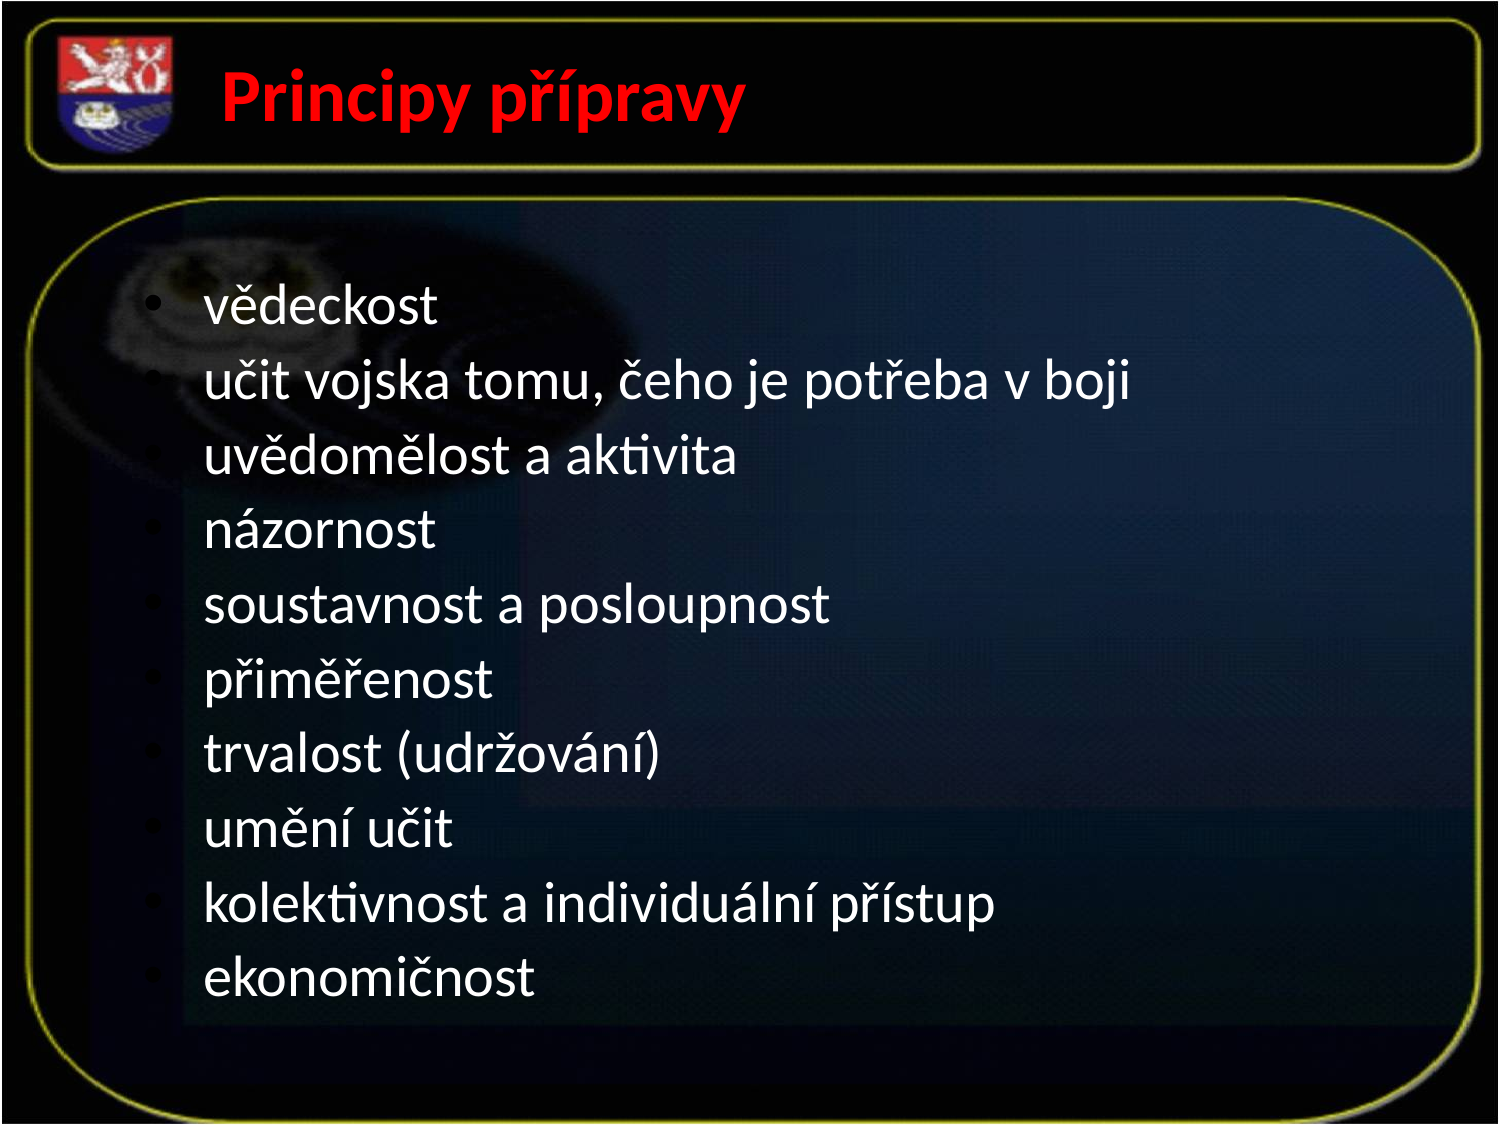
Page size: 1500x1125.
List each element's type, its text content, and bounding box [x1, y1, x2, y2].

picture [0, 0, 1500, 1125]
list vědeckost učit vojska tomu, čeho je potřeba v boji uvědomělost a aktivita názornost soustavnost a posloupnost přiměřenost trvalost (udržování) umění učit kolektivnost a individuální přístup ekonomičnost [53, 267, 1404, 1075]
title Principy přípravy [206, 31, 1500, 152]
